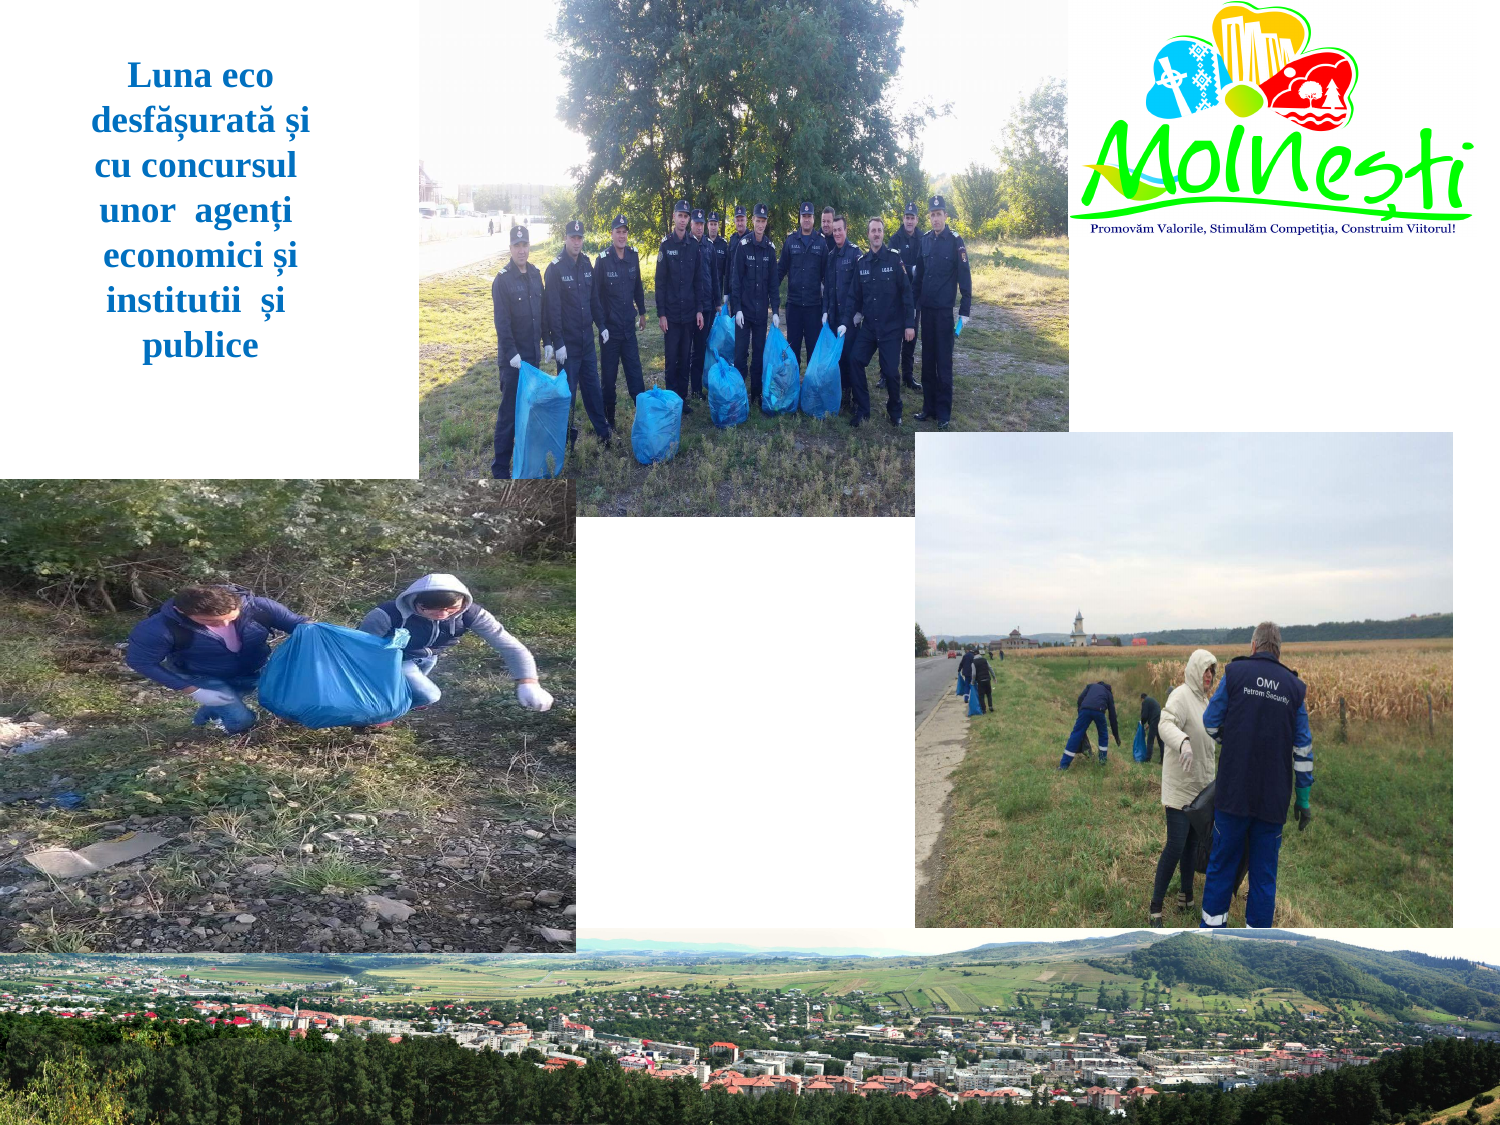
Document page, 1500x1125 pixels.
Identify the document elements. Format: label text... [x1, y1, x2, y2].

picture [0, 0, 1500, 1125]
text_box Luna eco desfășurată și cu concursul unor agenți economici și institutii și publice [64, 42, 337, 373]
